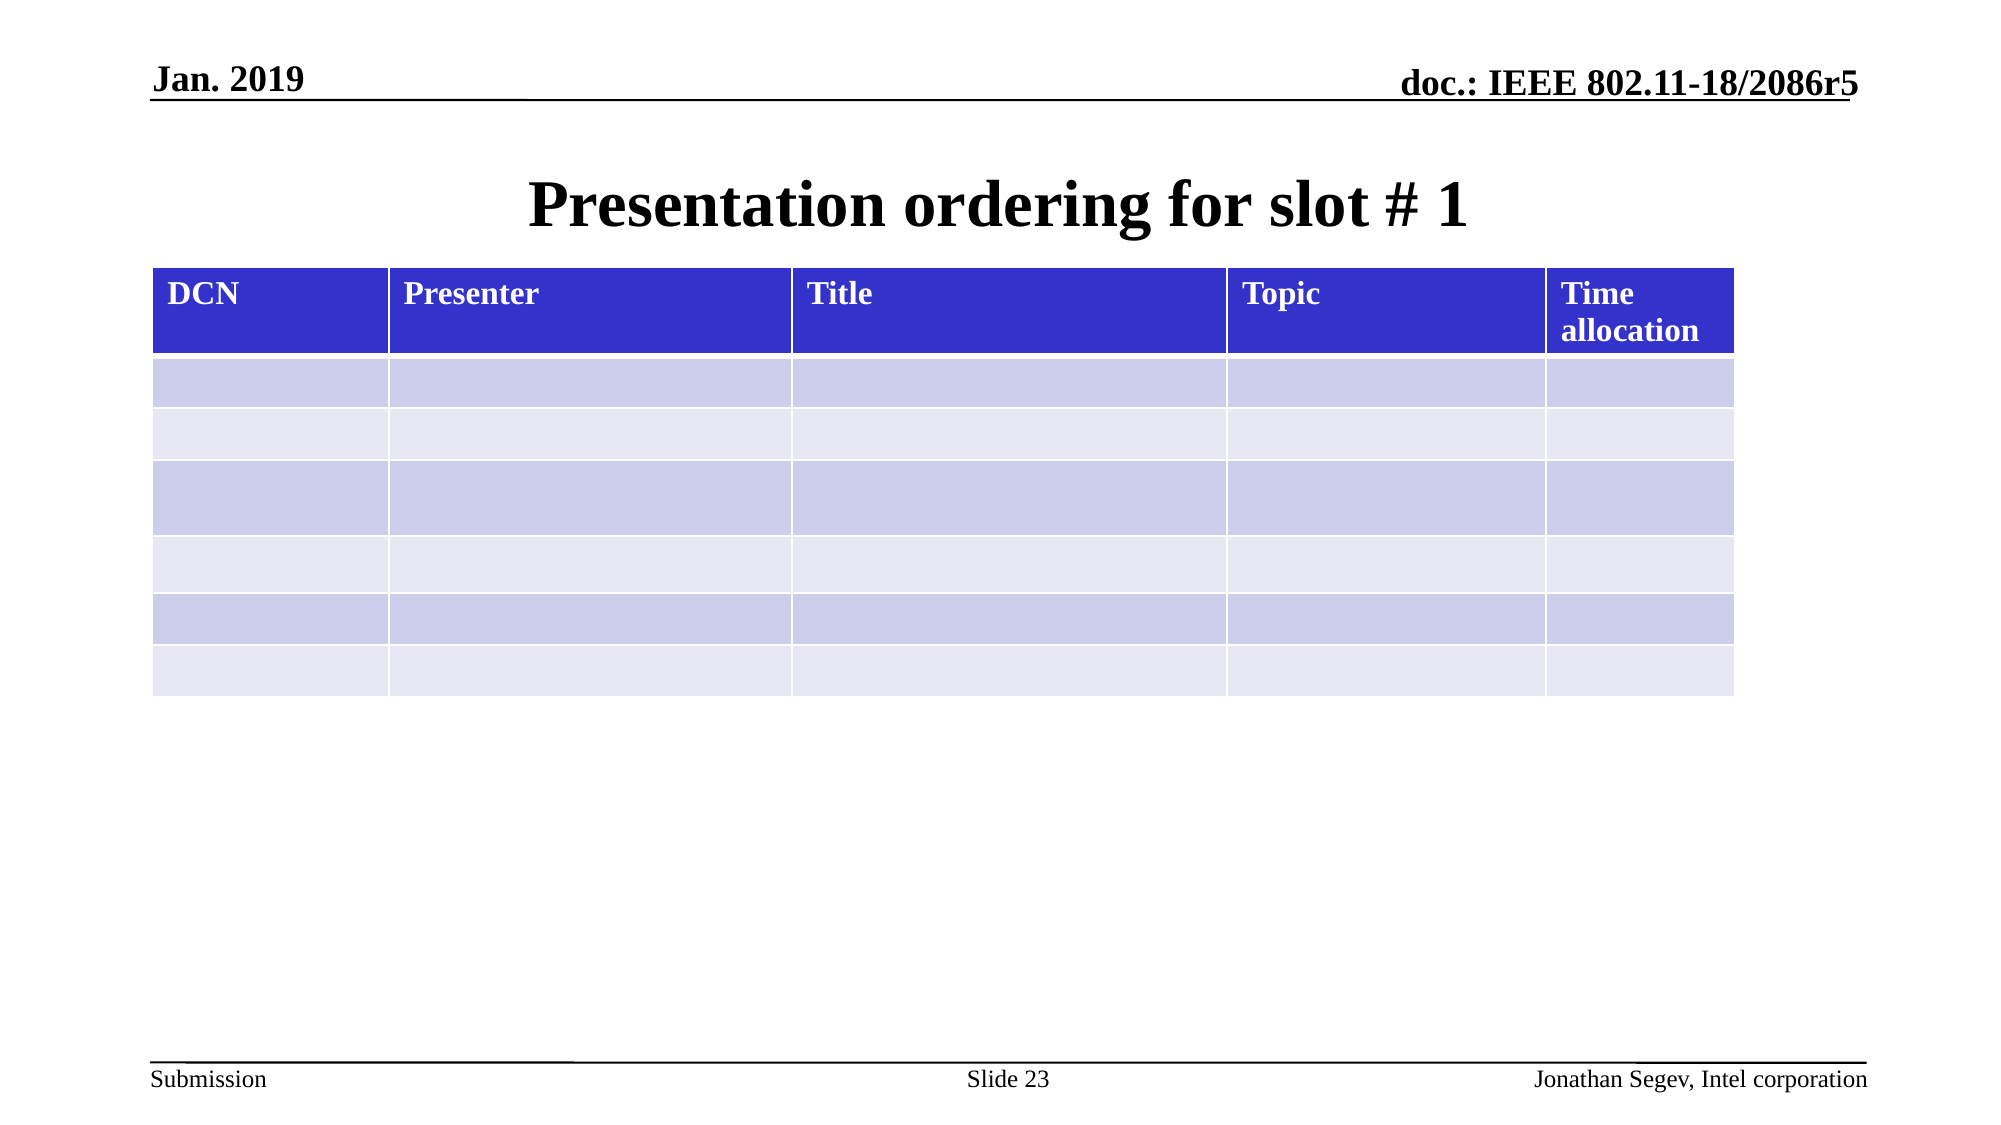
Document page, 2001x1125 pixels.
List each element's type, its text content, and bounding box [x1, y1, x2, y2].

table_cell [390, 359, 791, 407]
table_cell [1228, 594, 1545, 644]
table_cell [153, 537, 388, 592]
slide_number Slide 23 [950, 1061, 1067, 1123]
table_cell [1547, 359, 1734, 407]
table_cell [153, 359, 388, 407]
table_cell [793, 646, 1226, 696]
table_cell [1547, 646, 1734, 696]
table_cell [390, 537, 791, 592]
table_header Title [793, 268, 1226, 353]
title Presentation ordering for slot # 1 [149, 112, 1850, 288]
table_cell [1228, 409, 1545, 459]
table_cell [793, 537, 1226, 592]
table_cell [153, 461, 388, 535]
table_cell [153, 409, 388, 459]
table_cell [1547, 594, 1734, 644]
table_cell [793, 461, 1226, 535]
table_cell [793, 409, 1226, 459]
table_cell [390, 409, 791, 459]
table_header Presenter [390, 268, 791, 353]
table_header DCN [153, 268, 388, 353]
table_header Topic [1228, 268, 1545, 353]
table_cell [390, 646, 791, 696]
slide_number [152, 54, 563, 100]
table_cell [1228, 537, 1545, 592]
table_cell [1547, 537, 1734, 592]
table_cell [793, 594, 1226, 644]
footer Jonathan Segev, Intel corporation [1171, 1061, 1869, 1093]
table_cell [153, 594, 388, 644]
table_cell [793, 359, 1226, 407]
table_header Time allocation [1547, 268, 1734, 353]
table_cell [1228, 359, 1545, 407]
table_cell [1228, 461, 1545, 535]
table_cell [1547, 409, 1734, 459]
table_cell [1228, 646, 1545, 696]
table_cell [153, 646, 388, 696]
table_cell [390, 594, 791, 644]
table_cell [390, 461, 791, 535]
table_cell [1547, 461, 1734, 535]
